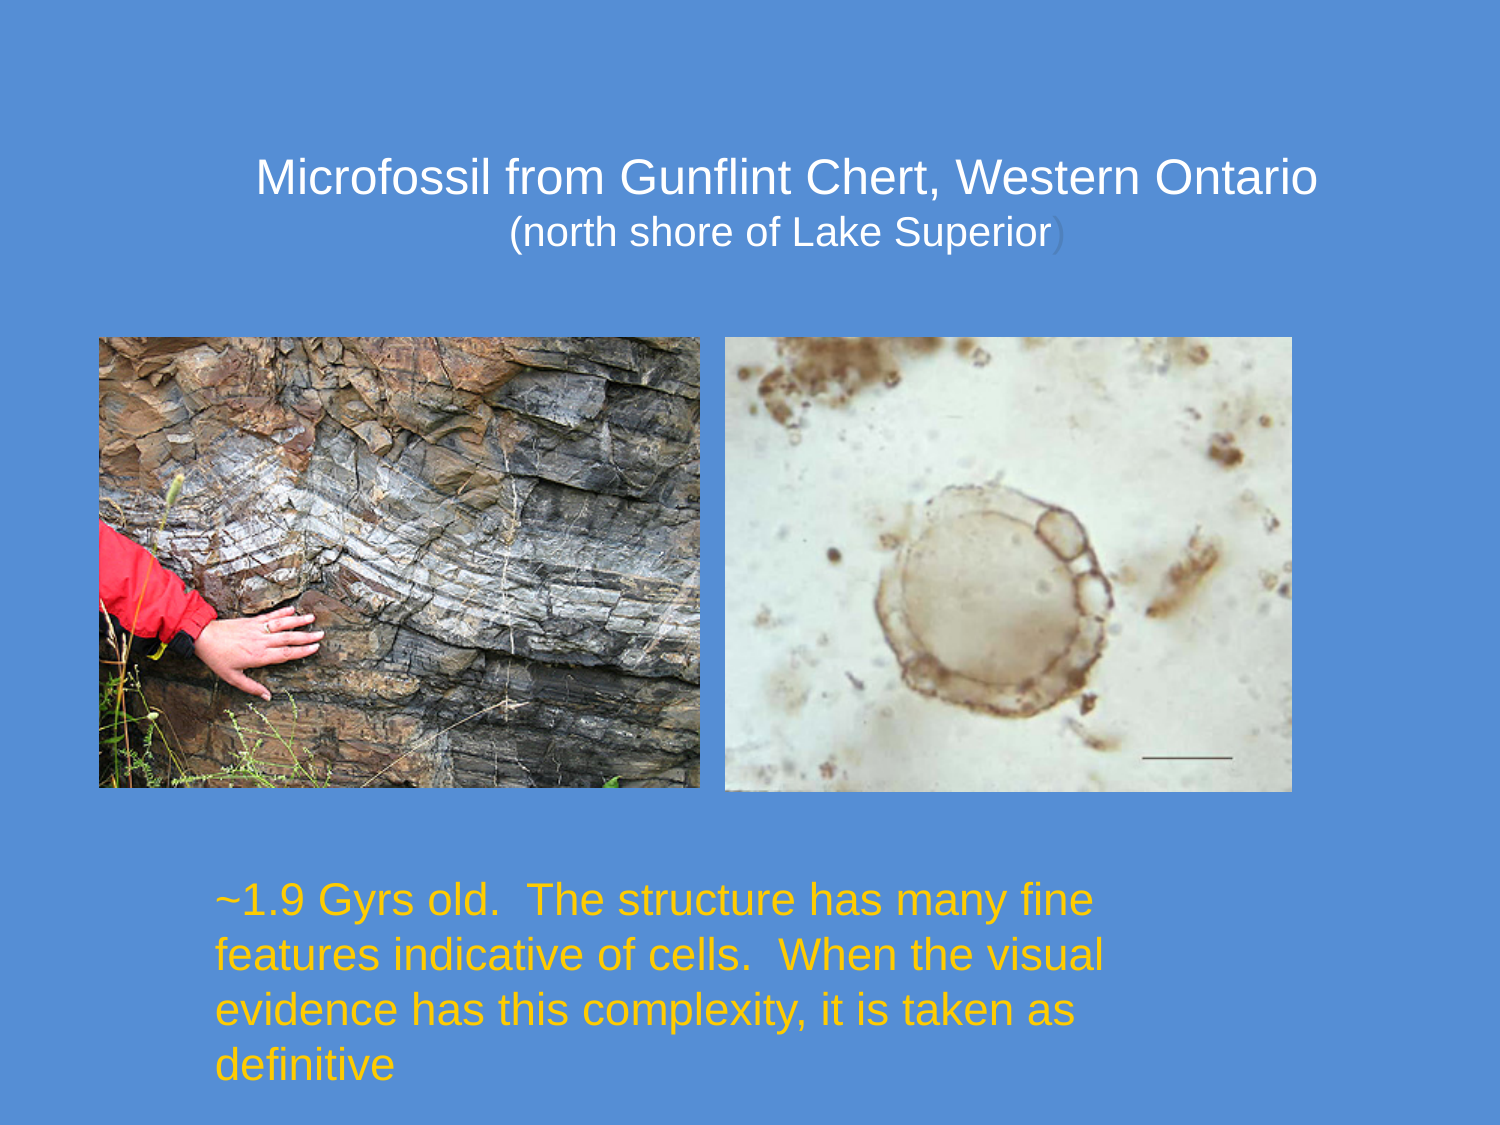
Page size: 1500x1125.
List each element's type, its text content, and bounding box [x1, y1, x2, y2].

text_box ~1.9 Gyrs old. The structure has many fine features indicative of cells. When the visual evidence has this complexity, it is taken as definitive [199, 862, 1263, 1098]
text_box Microfossil from Gunflint Chert, Western Ontario (north shore of Lake Superior) [224, 137, 1350, 263]
picture [724, 337, 1293, 792]
picture [99, 337, 701, 788]
